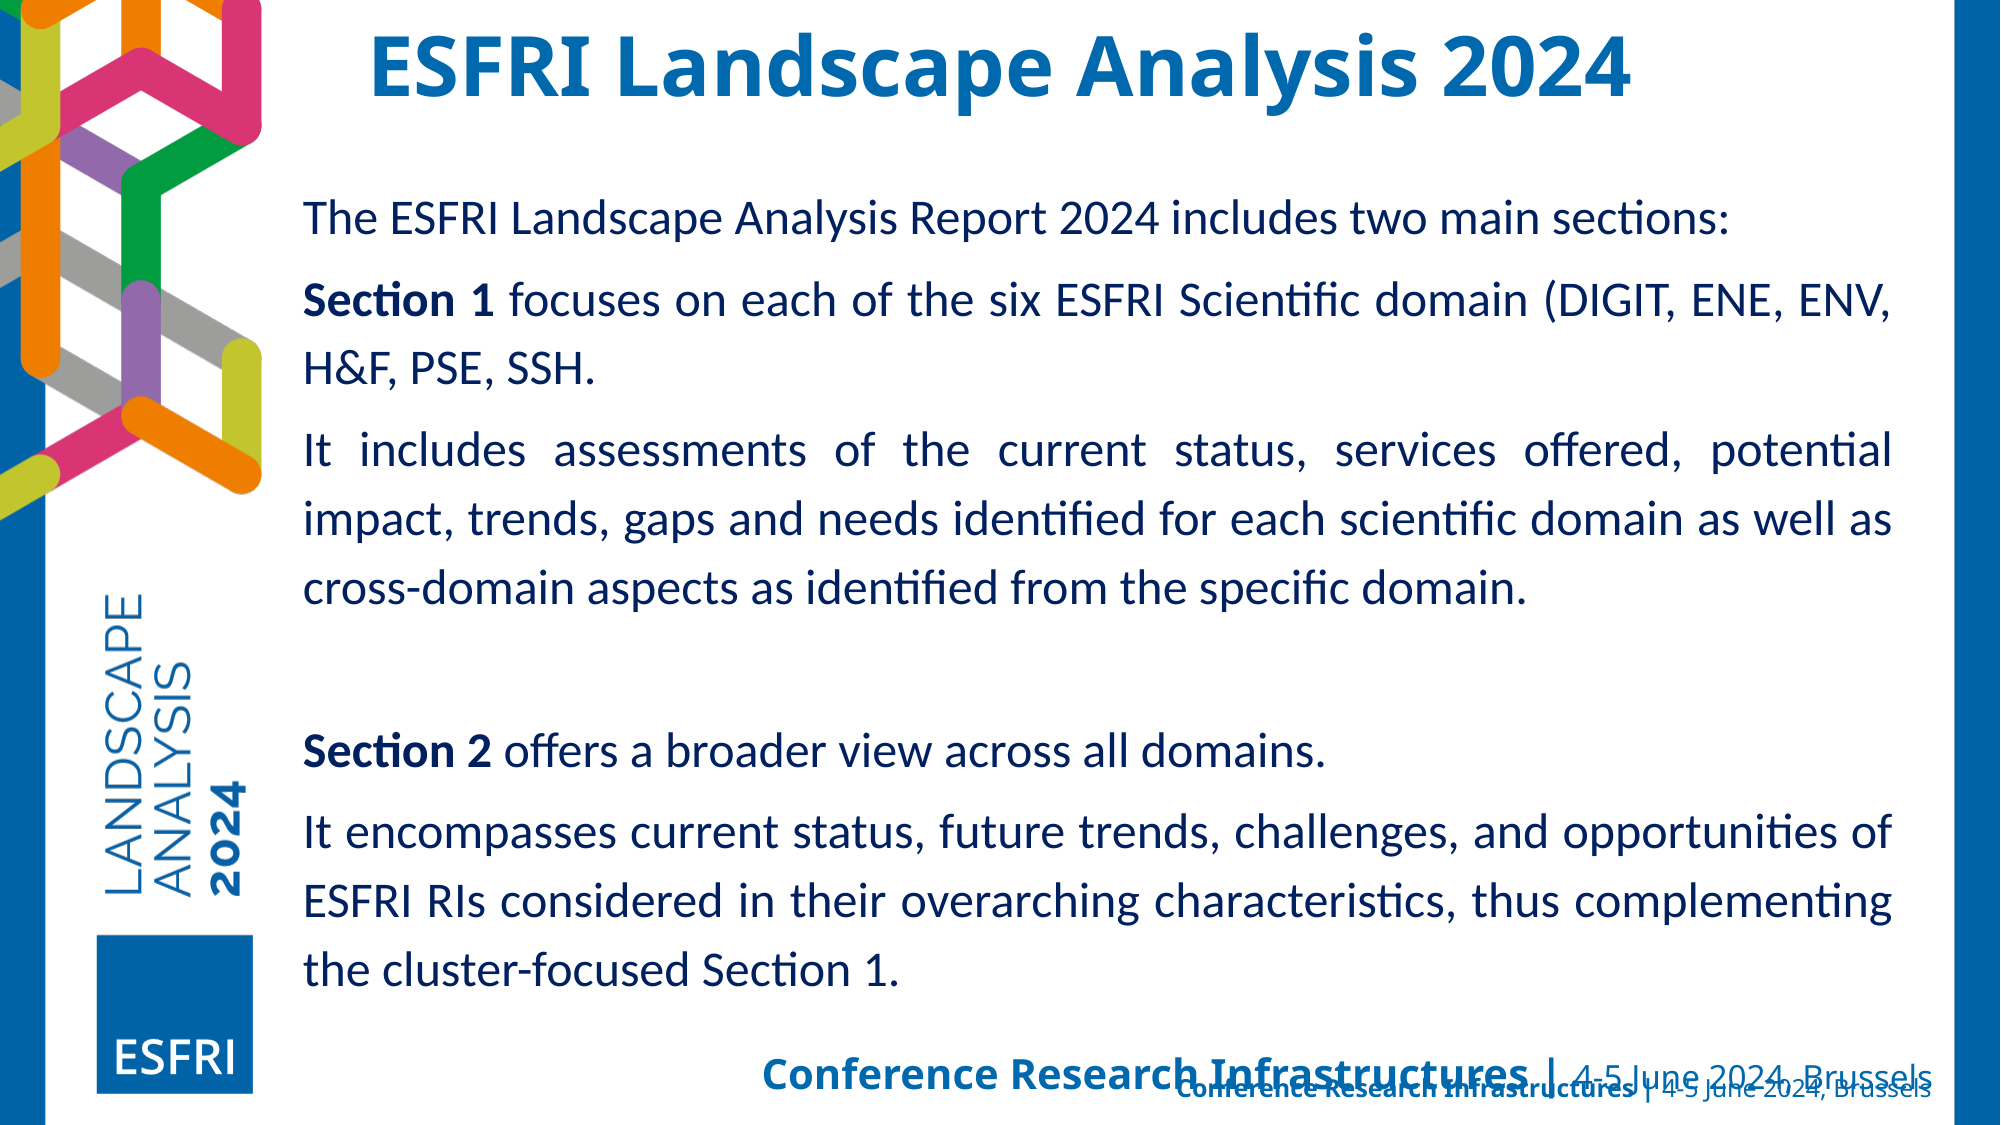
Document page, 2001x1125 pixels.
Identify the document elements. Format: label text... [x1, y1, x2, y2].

picture [0, 121, 2000, 1125]
text_box Conference Research Infrastructures | 4-5 June 2024, Brussels [686, 1049, 1948, 1125]
text_box The ESFRI Landscape Analysis Report 2024 includes two main sections: Section 1 focuses on each of the six ESFRI Scientific domain (DIGIT, ENE, ENV, H&F, PSE, SSH. It includes assessments of the current status, services offered, potential impact, trends, gaps and needs identified for each scientific domain as well as cross-domain aspects as identified from the specific domain. Section 2 offers a broader view across all domains. It encompasses current status, future trends, challenges, and opportunities of ESFRI RIs considered in their overarching characteristics, thus complementing the cluster-focused Section 1. [288, 168, 1909, 876]
picture [0, 0, 2000, 5]
text_box Conference Research Infrastructures | 4-5 June 2024, Brussels [687, 1035, 1949, 1112]
text_box ESFRI Landscape Analysis 2024 [0, 5, 2000, 121]
